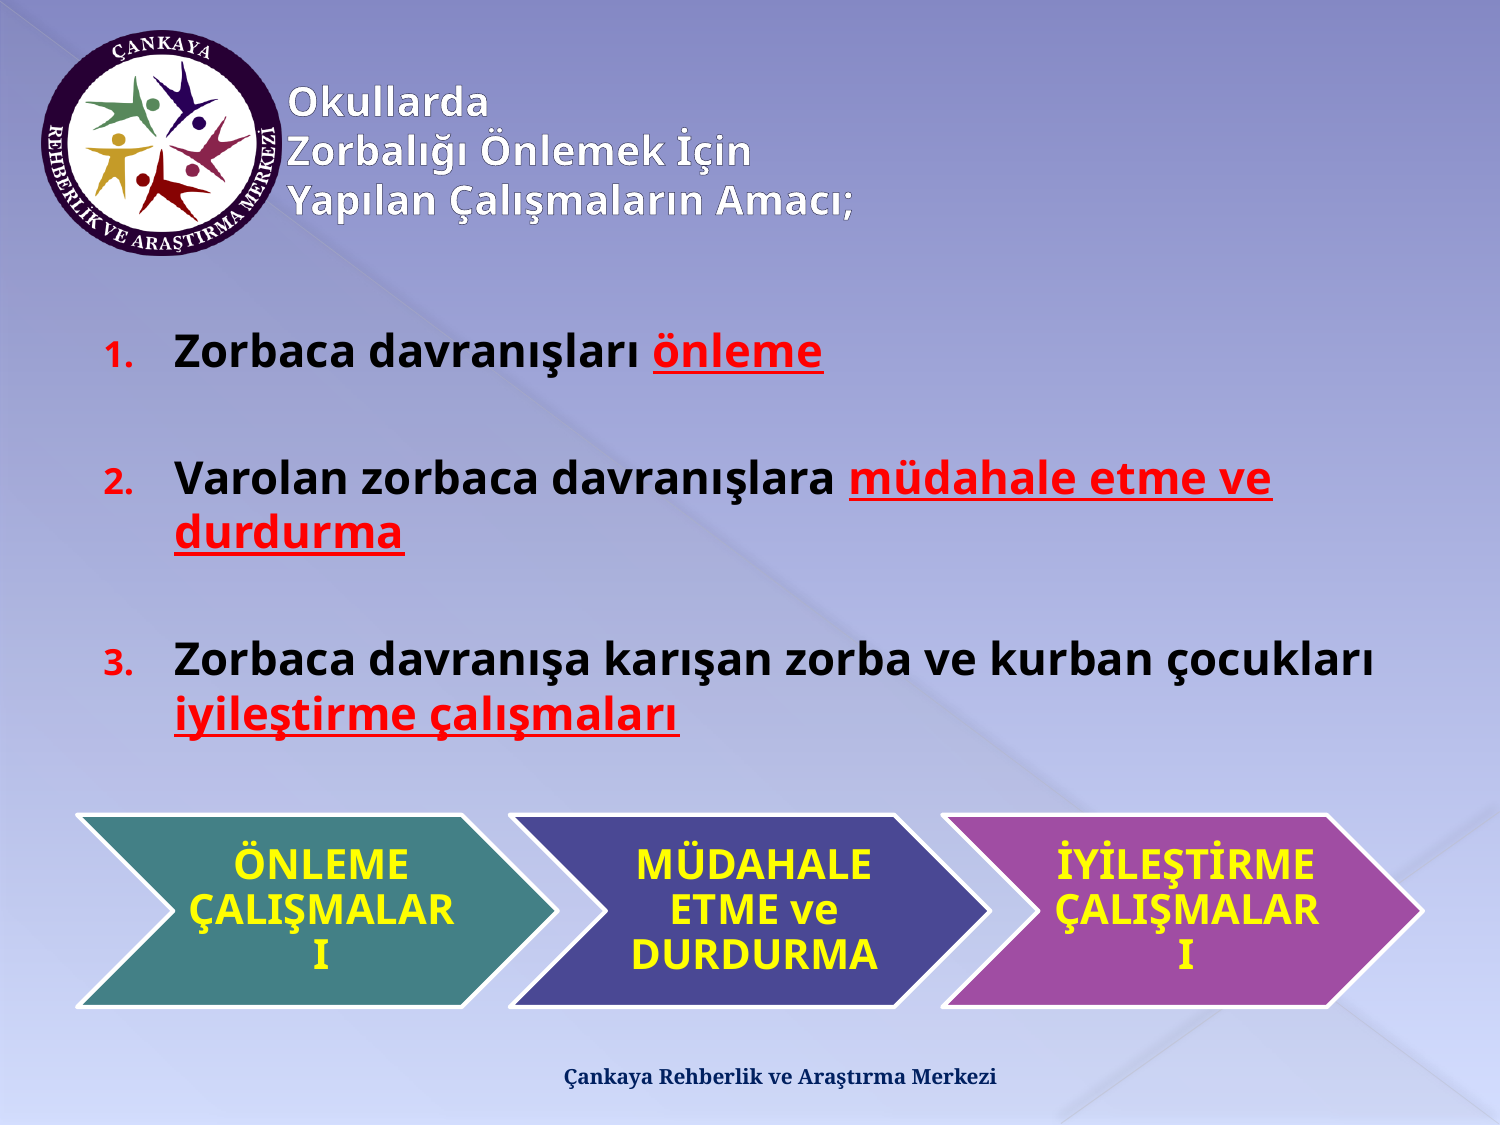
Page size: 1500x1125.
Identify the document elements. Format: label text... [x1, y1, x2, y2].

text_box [76, 656, 1424, 1125]
picture [41, 30, 282, 256]
title Okullarda Zorbalığı Önlemek İçin Yapılan Çalışmaların Amacı; [287, 66, 1425, 232]
list Zorbaca davranışları önleme Varolan zorbaca davranışlara müdahale etme ve durdurma Zorbaca davranışa karışan zorba ve kurban çocukları iyileştirme çalışmaları [88, 314, 1439, 752]
